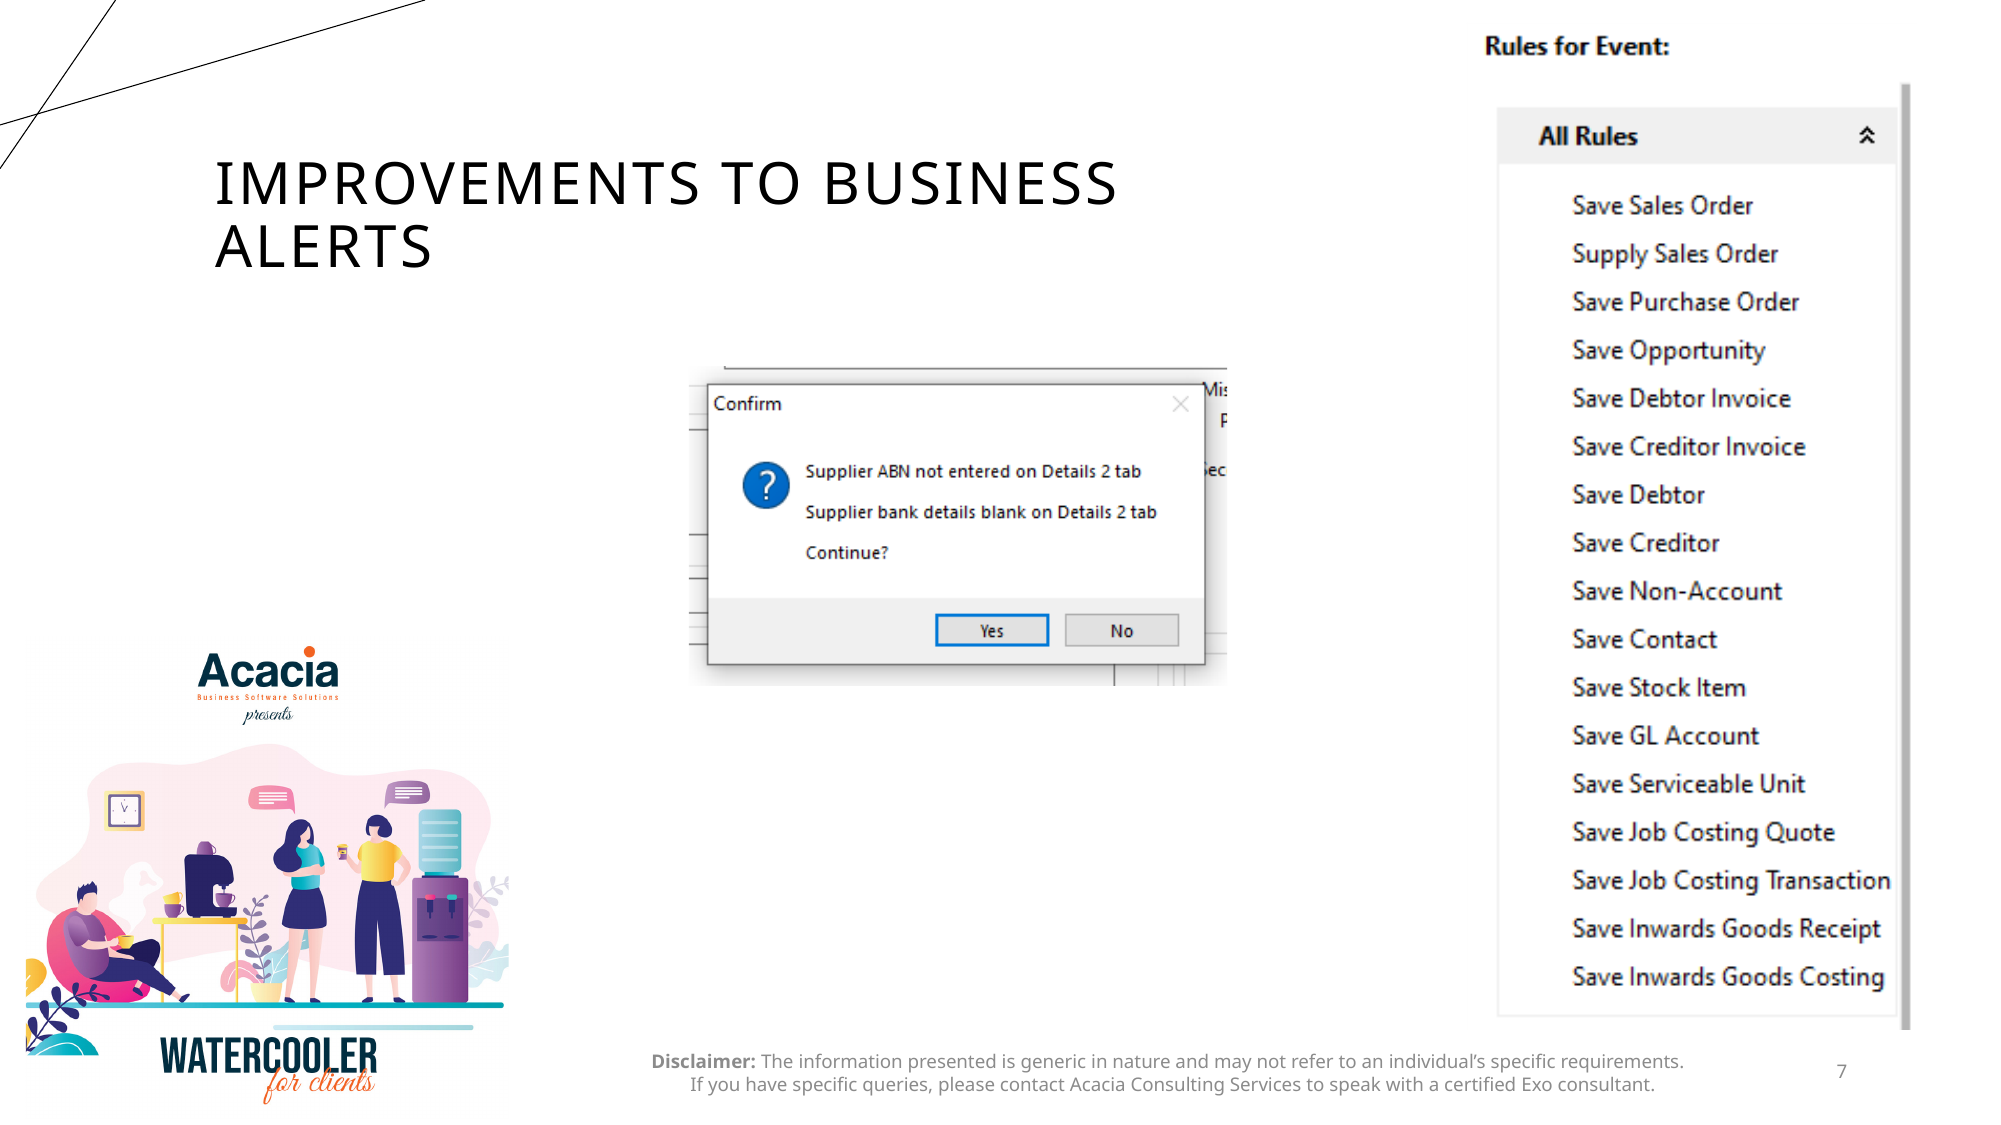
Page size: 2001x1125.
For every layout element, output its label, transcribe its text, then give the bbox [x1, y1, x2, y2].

slide_number 7 [1799, 1042, 1863, 1103]
text_box Disclaimer: The information presented is generic in nature and may not refer to an individual’s specific requirements. If you have specific queries, please contact Acacia Consulting Services to speak with a certified Exo consultant. [546, 1026, 1799, 1119]
picture [688, 366, 1228, 686]
picture [25, 636, 509, 1120]
picture [1466, 22, 1917, 1030]
text_box IMPROVEMENTS TO BUSINESS ALERTS [200, 44, 1340, 390]
